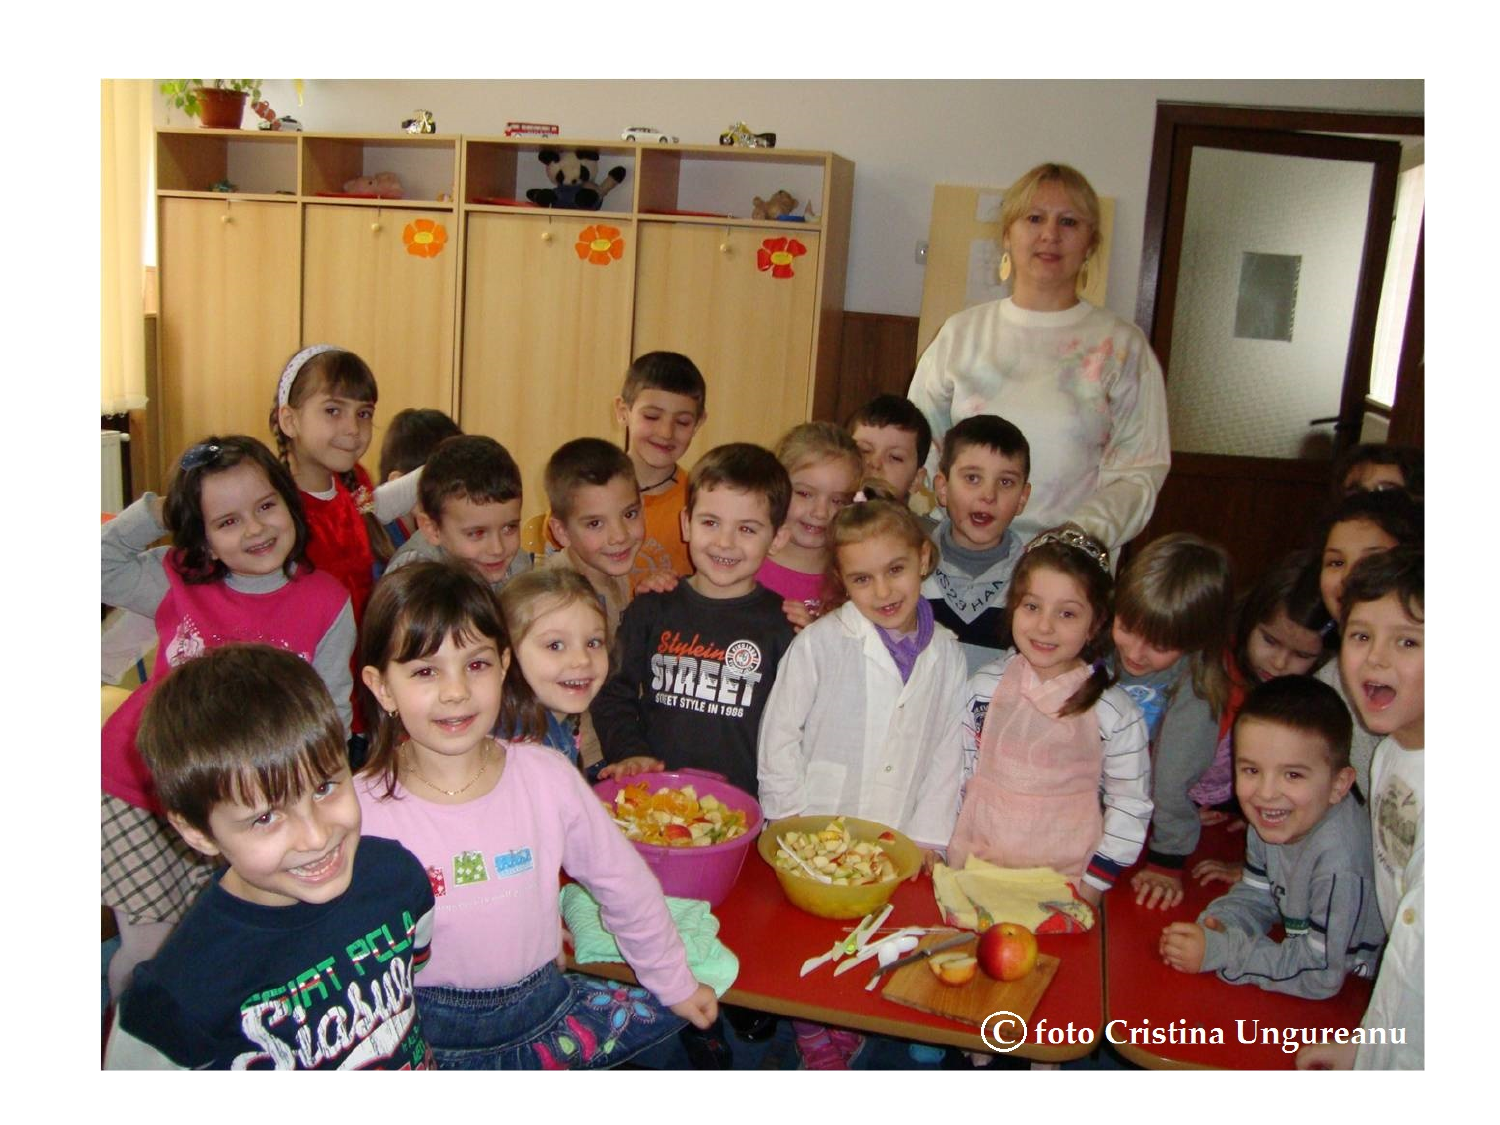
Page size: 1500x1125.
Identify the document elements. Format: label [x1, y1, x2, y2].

picture [100, 77, 1425, 1072]
